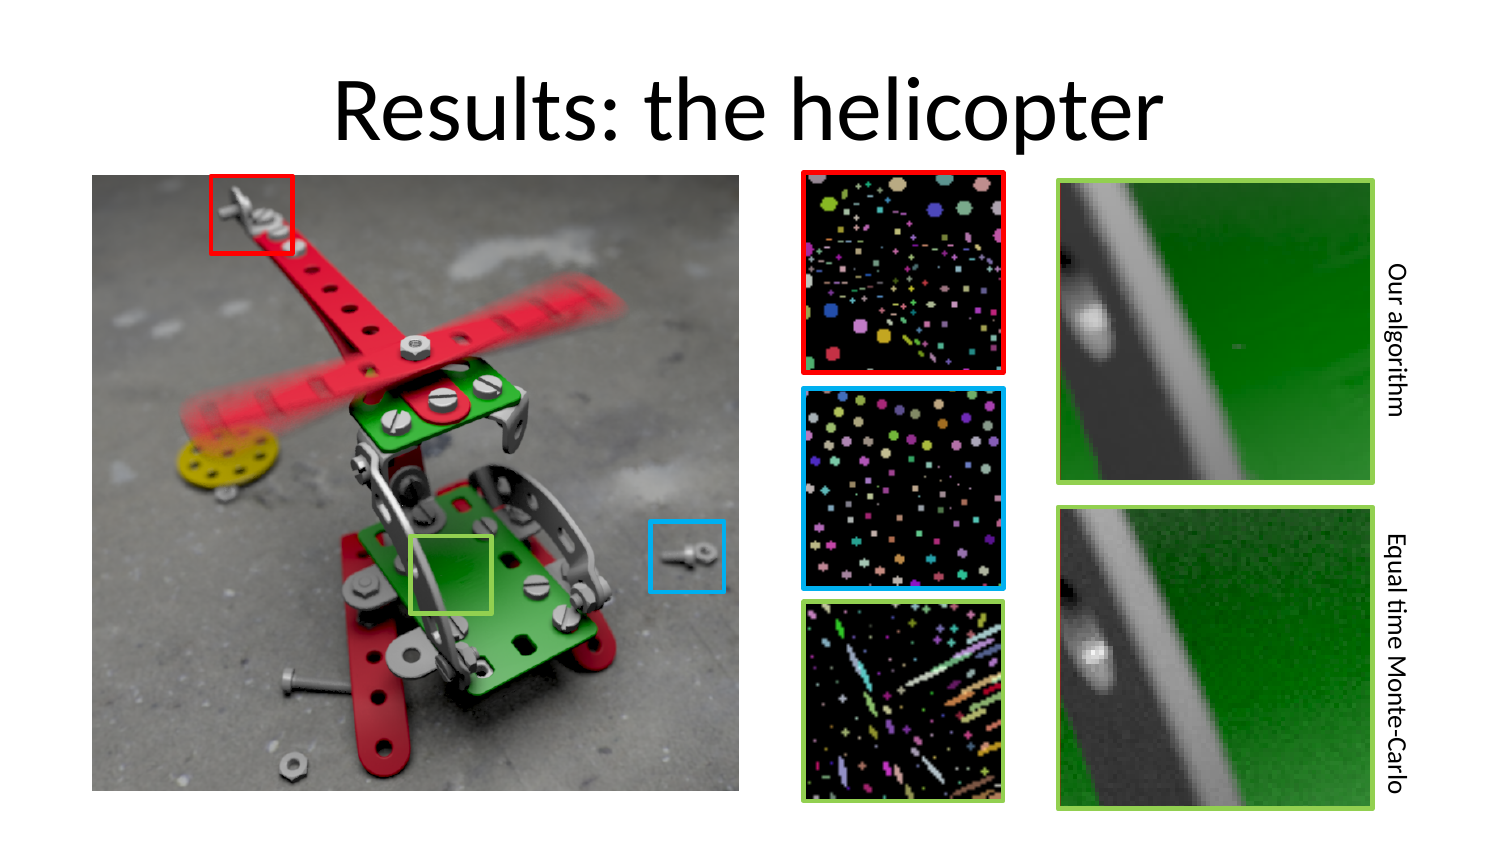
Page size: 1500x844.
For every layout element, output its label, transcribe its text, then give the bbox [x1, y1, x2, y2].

picture [92, 175, 739, 792]
picture [805, 603, 1002, 799]
picture [1060, 509, 1371, 807]
picture [807, 392, 1000, 585]
picture [1060, 182, 1371, 481]
text_box Equal time Monte-Carlo [1377, 526, 1425, 802]
picture [805, 174, 1002, 371]
title Results: the helicopter [75, 33, 1425, 175]
text_box Our algorithm [1376, 259, 1426, 425]
